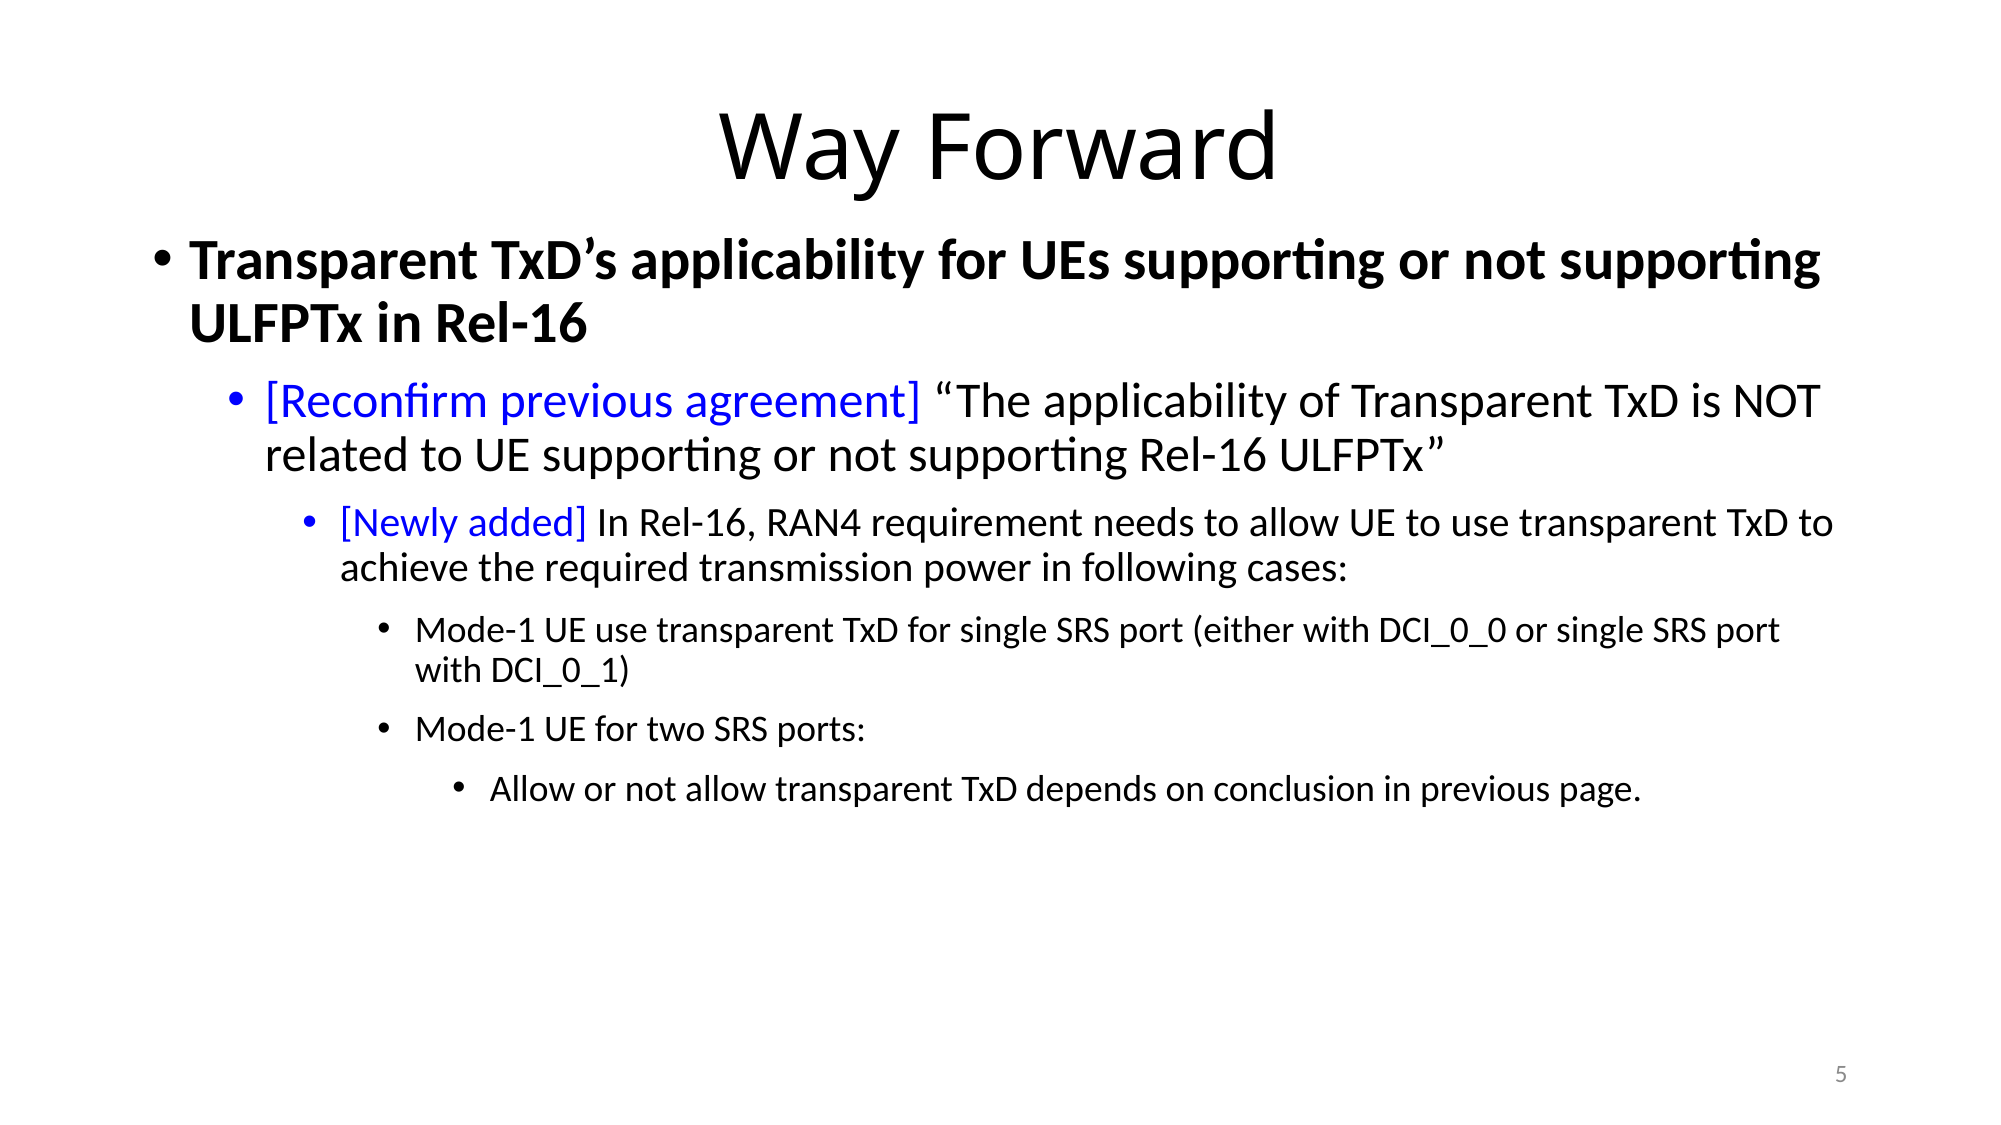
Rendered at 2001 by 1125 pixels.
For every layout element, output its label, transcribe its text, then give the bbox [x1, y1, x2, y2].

list Transparent TxD’s applicability for UEs supporting or not supporting ULFPTx in Rel-16 [Reconfirm previous agreement] “The applicability of Transparent TxD is NOT related to UE supporting or not supporting Rel-16 ULFPTx” [Newly added] In Rel-16, RAN4 requirement needs to allow UE to use transparent TxD to achieve the required transmission power in following cases: Mode-1 UE use transparent TxD for single SRS port (either with DCI_0_0 or single SRS port with DCI_0_1) Mode-1 UE for two SRS ports: Allow or not allow transparent TxD depends on conclusion in previous page. [137, 222, 1863, 1084]
slide_number 5 [1412, 1042, 1863, 1103]
title Way Forward [137, 41, 1863, 222]
